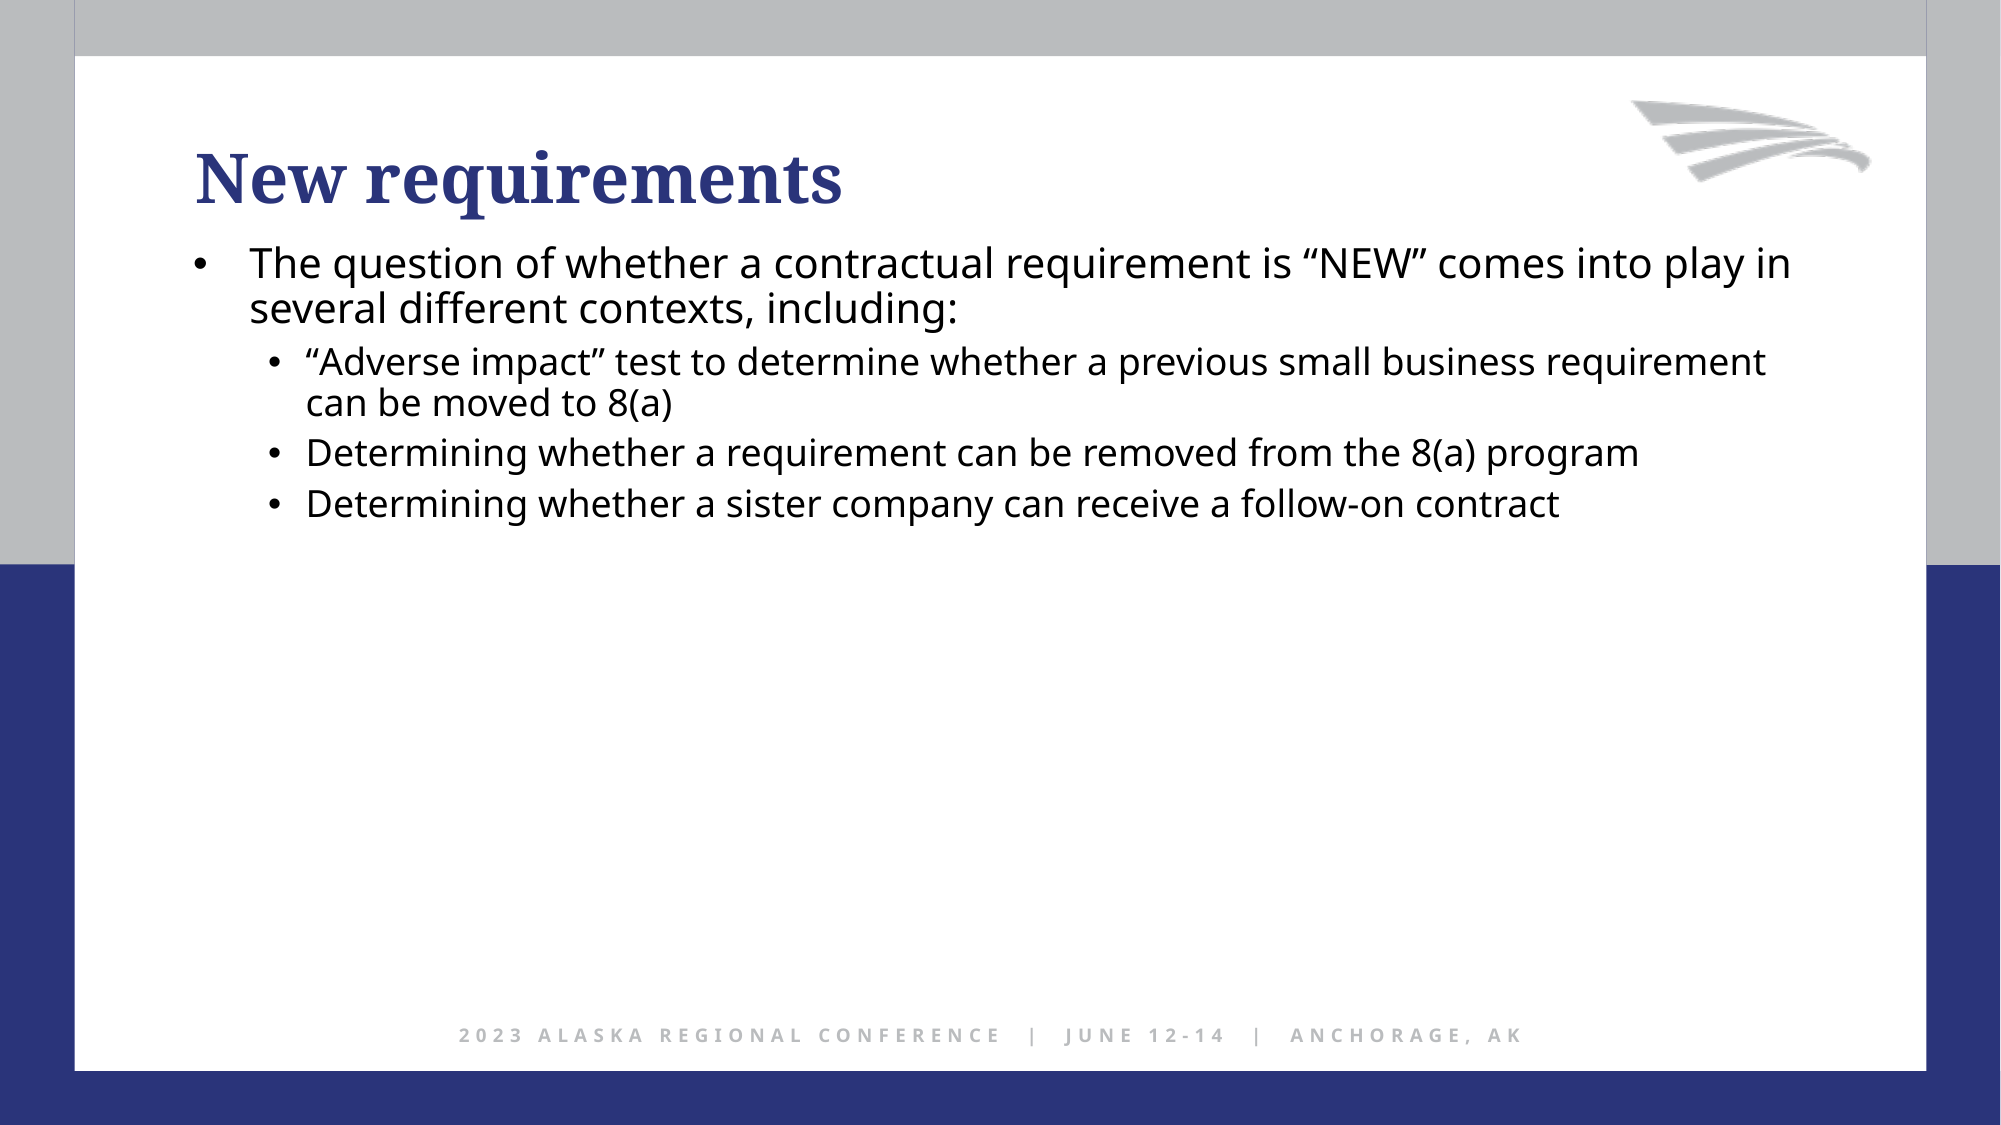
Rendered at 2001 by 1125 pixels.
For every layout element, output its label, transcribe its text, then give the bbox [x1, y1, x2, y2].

picture [1559, 100, 1955, 236]
list The question of whether a contractual requirement is “NEW” comes into play in several different contexts, including: “Adverse impact” test to determine whether a previous small business requirement can be moved to 8(a) Determining whether a requirement can be removed from the 8(a) program Determining whether a sister company can receive a follow-on contract [178, 235, 1821, 991]
list New requirements [180, 136, 1823, 227]
